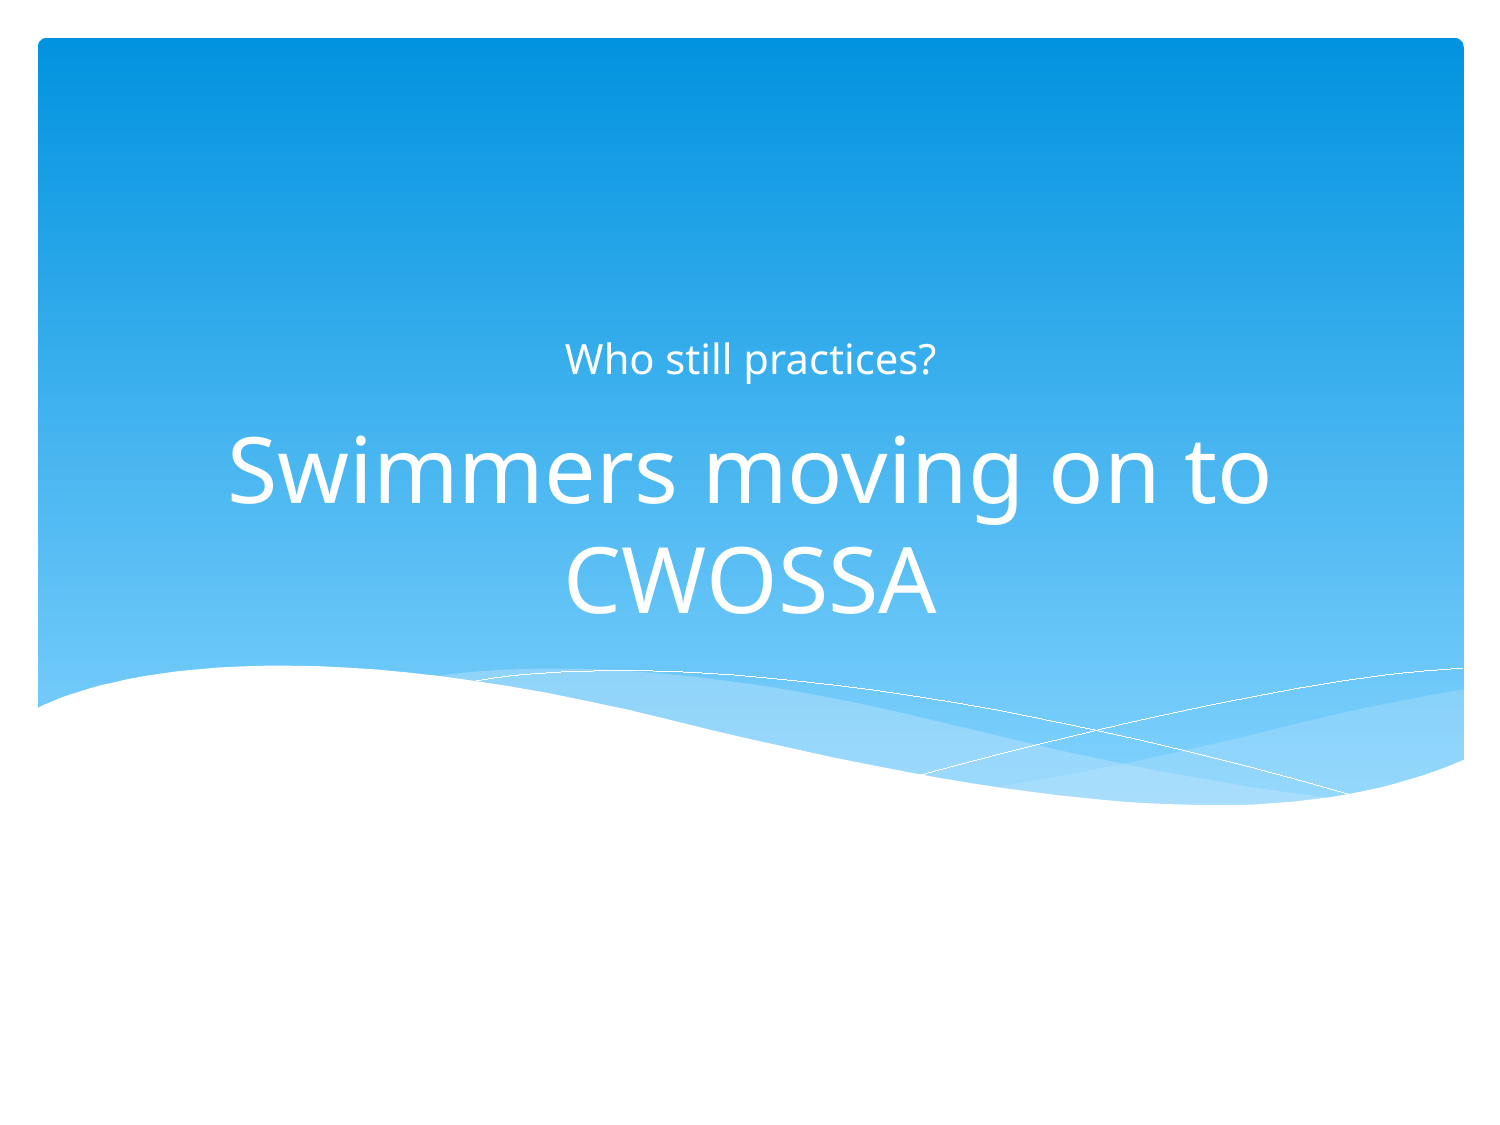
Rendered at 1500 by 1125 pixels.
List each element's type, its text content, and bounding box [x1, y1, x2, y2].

title Swimmers moving on to CWOSSA [113, 404, 1389, 655]
list Who still practices? [224, 235, 1278, 390]
